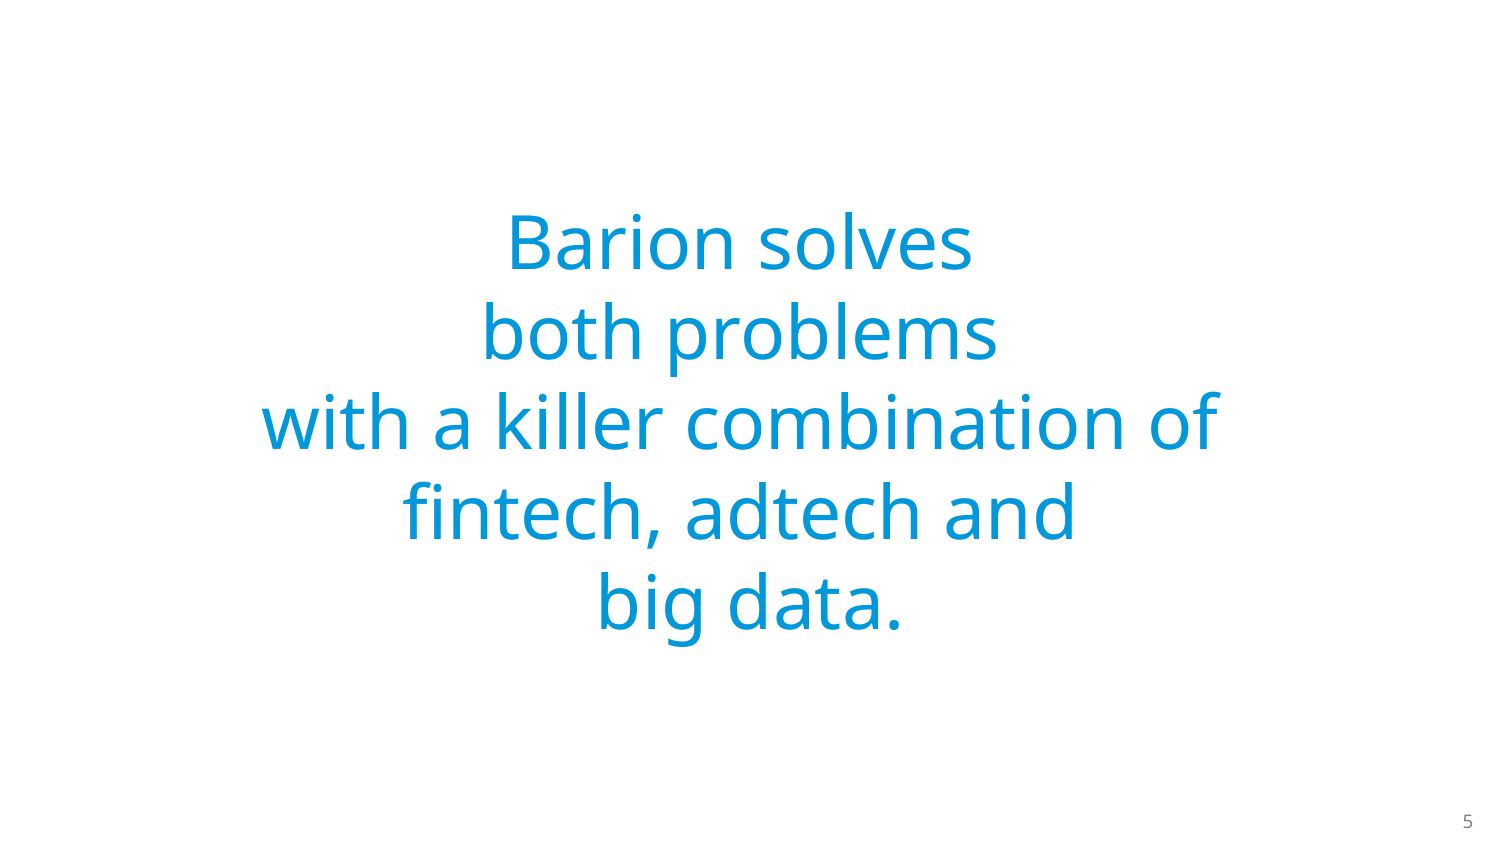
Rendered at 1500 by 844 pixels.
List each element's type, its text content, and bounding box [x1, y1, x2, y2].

text_box 5 [1364, 799, 1489, 844]
text_box Barion solves both problems with a killer combination of fintech, adtech and big data. [236, 187, 1264, 652]
